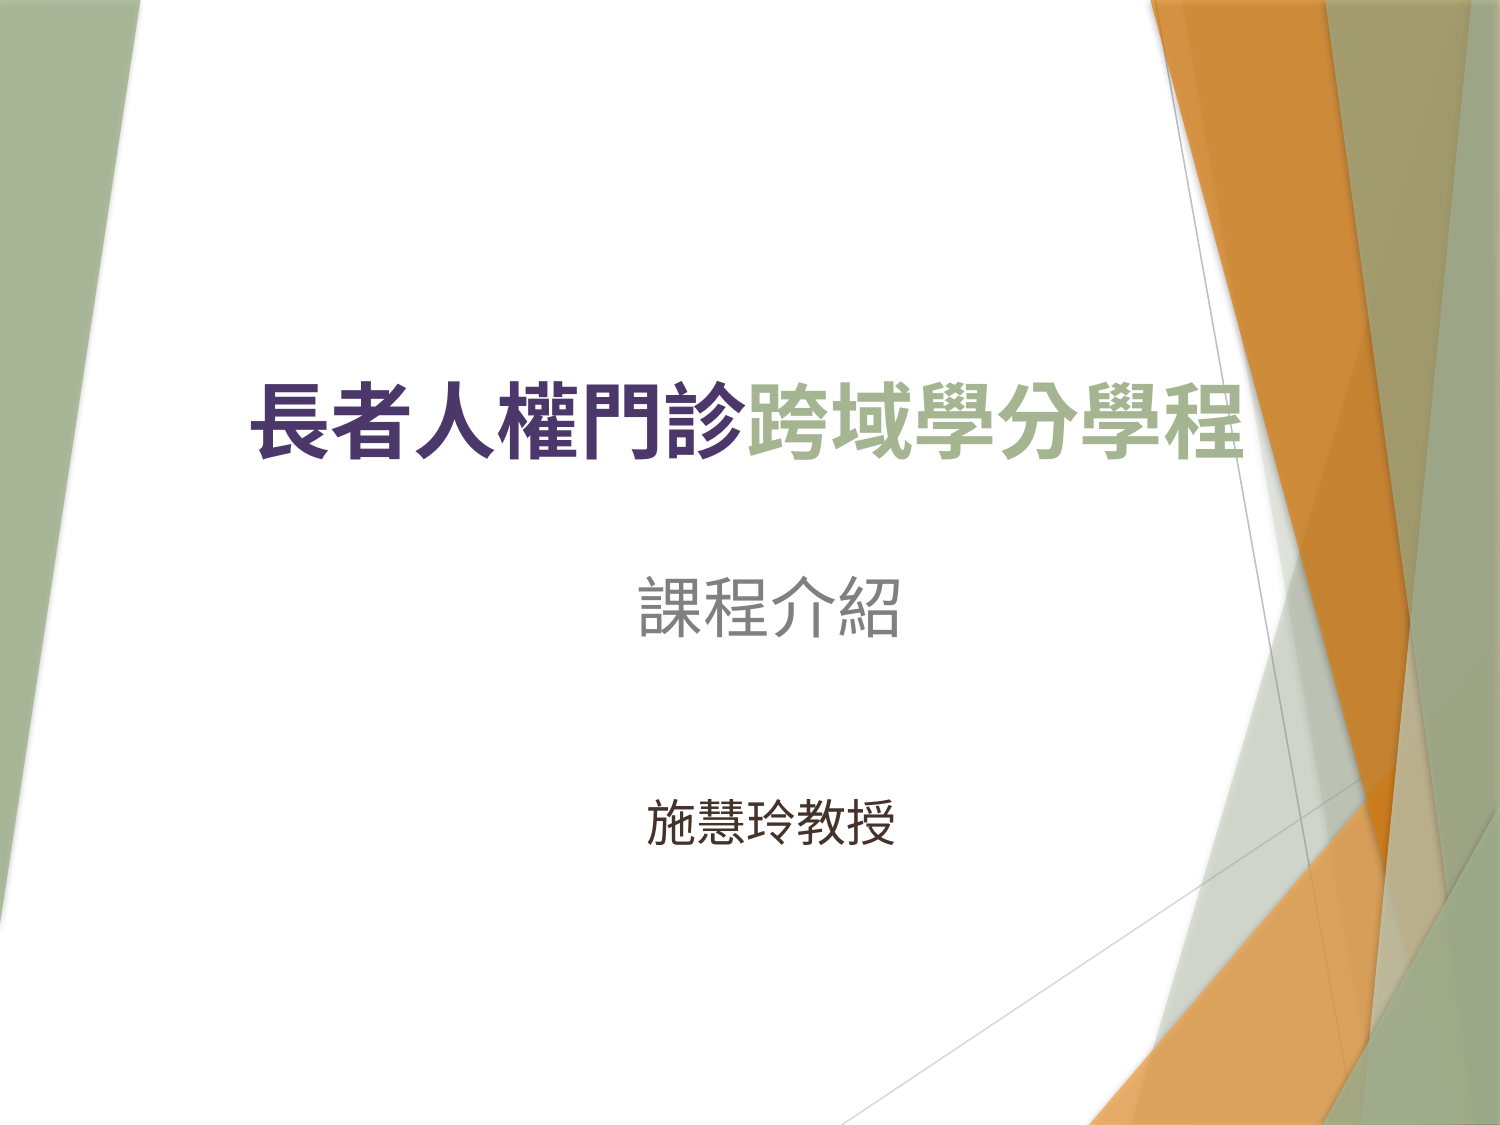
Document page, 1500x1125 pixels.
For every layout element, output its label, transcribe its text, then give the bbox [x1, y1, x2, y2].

title 長者人權門診跨域學分學程 [53, 361, 1441, 563]
text_box 施慧玲教授 [78, 709, 1466, 859]
subtitle 課程介紹 [76, 503, 1465, 654]
